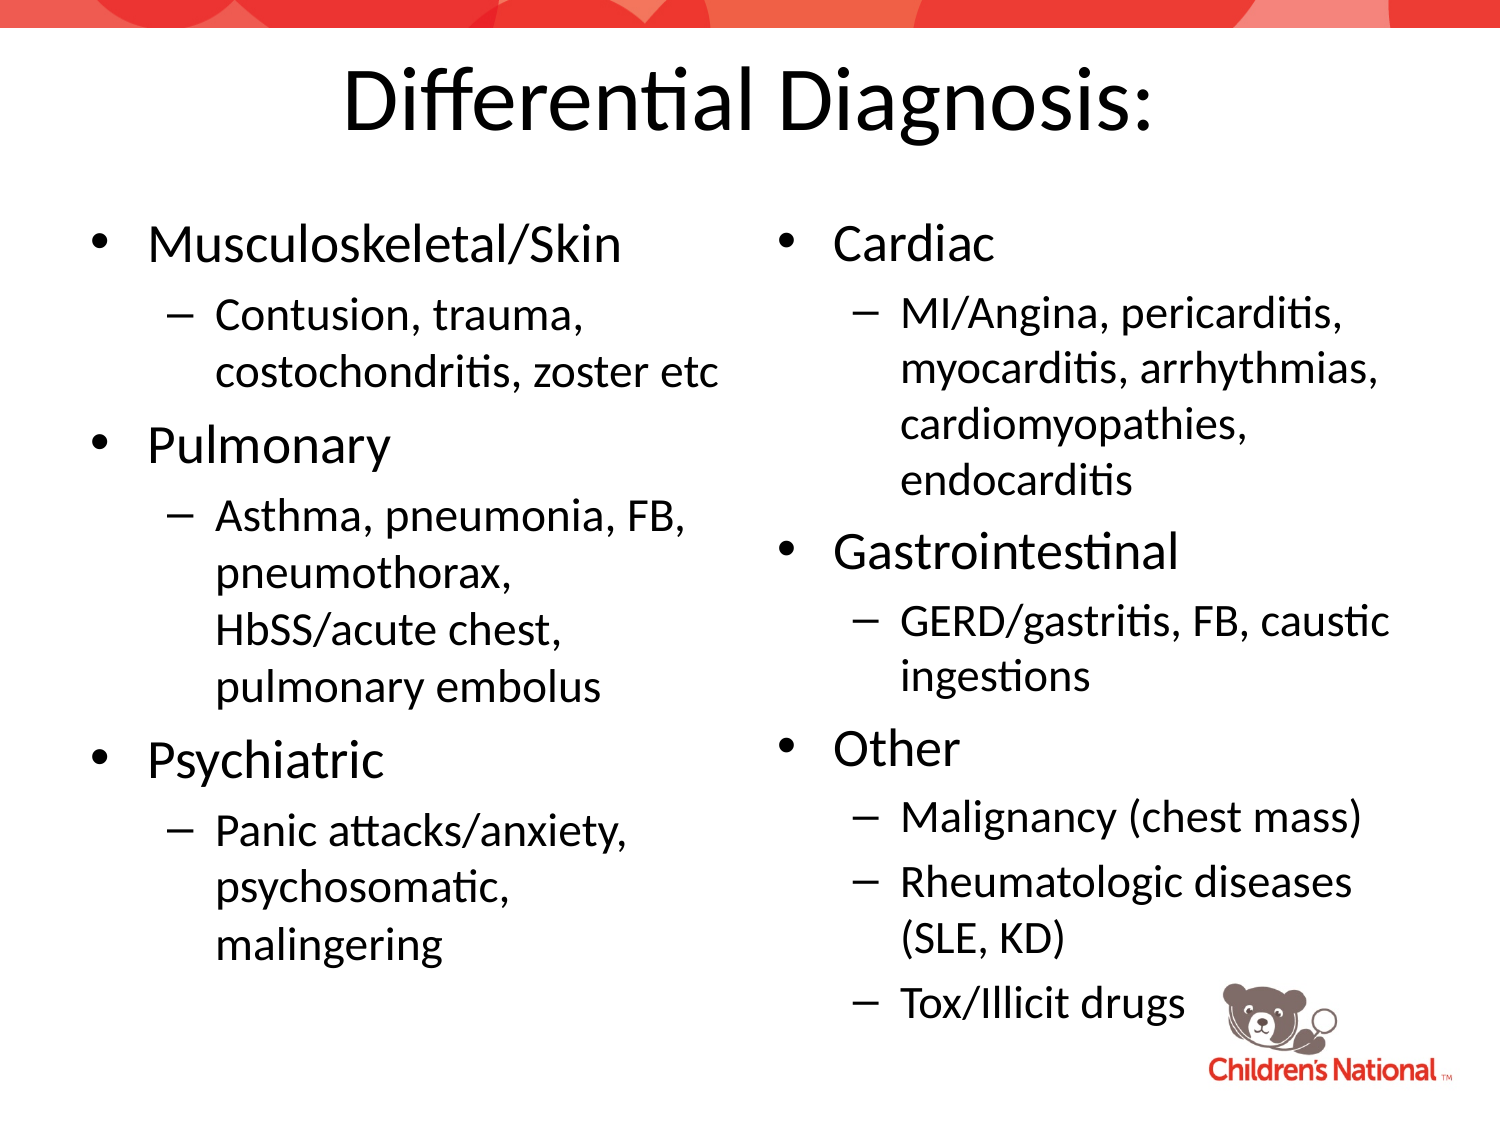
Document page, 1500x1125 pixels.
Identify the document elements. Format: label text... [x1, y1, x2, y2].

title Differential Diagnosis: [75, 24, 1425, 163]
list Cardiac MI/Angina, pericarditis, myocarditis, arrhythmias, cardiomyopathies, endocarditis Gastrointestinal GERD/gastritis, FB, caustic ingestions Other Malignancy (chest mass) Rheumatologic diseases (SLE, KD) Tox/Illicit drugs [762, 200, 1425, 1043]
picture [0, 0, 1500, 28]
list Musculoskeletal/Skin Contusion, trauma, costochondritis, zoster etc Pulmonary Asthma, pneumonia, FB, pneumothorax, HbSS/acute chest, pulmonary embolus Psychiatric Panic attacks/anxiety, psychosomatic, malingering [75, 200, 738, 1043]
picture [1164, 958, 1500, 1102]
